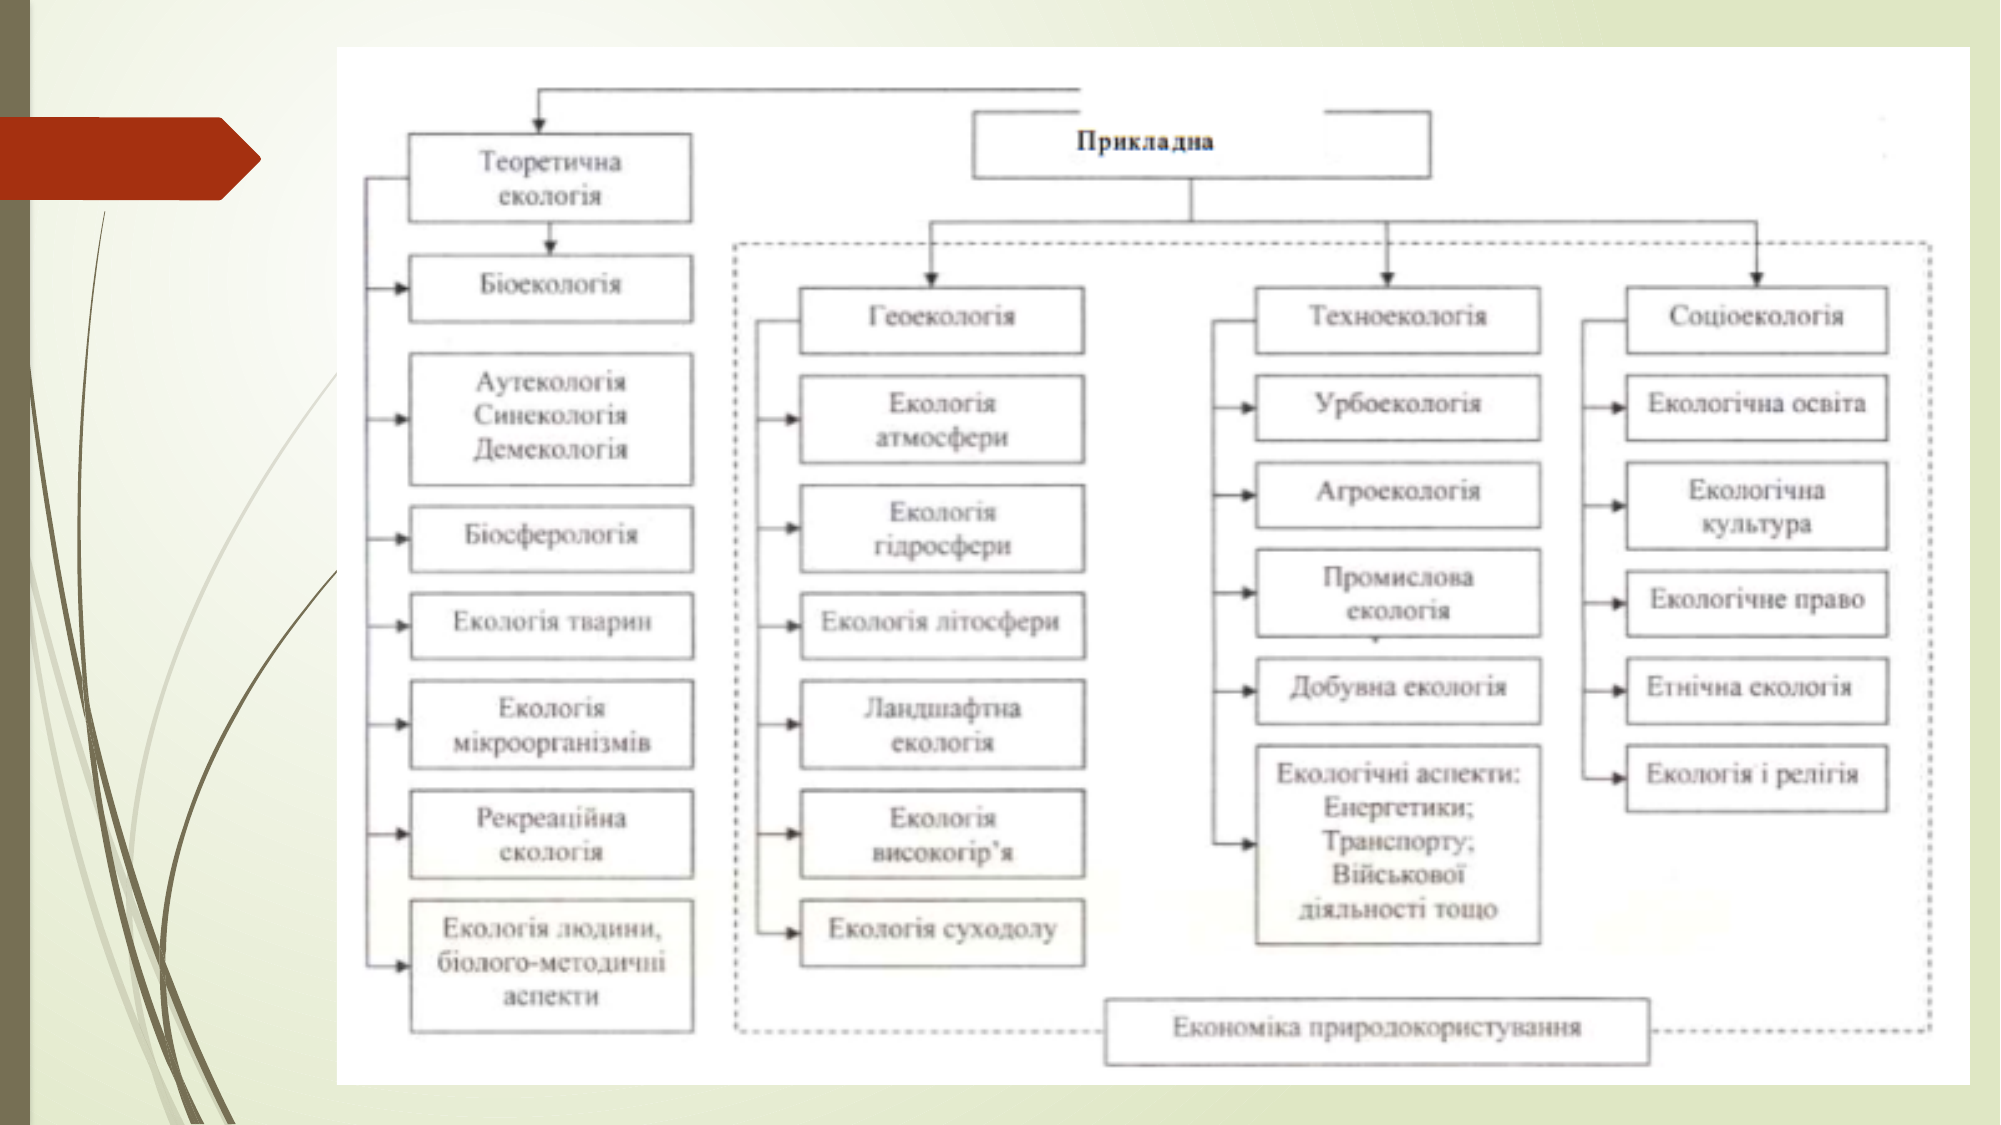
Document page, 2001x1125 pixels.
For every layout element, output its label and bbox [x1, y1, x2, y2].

picture [336, 0, 1970, 1125]
